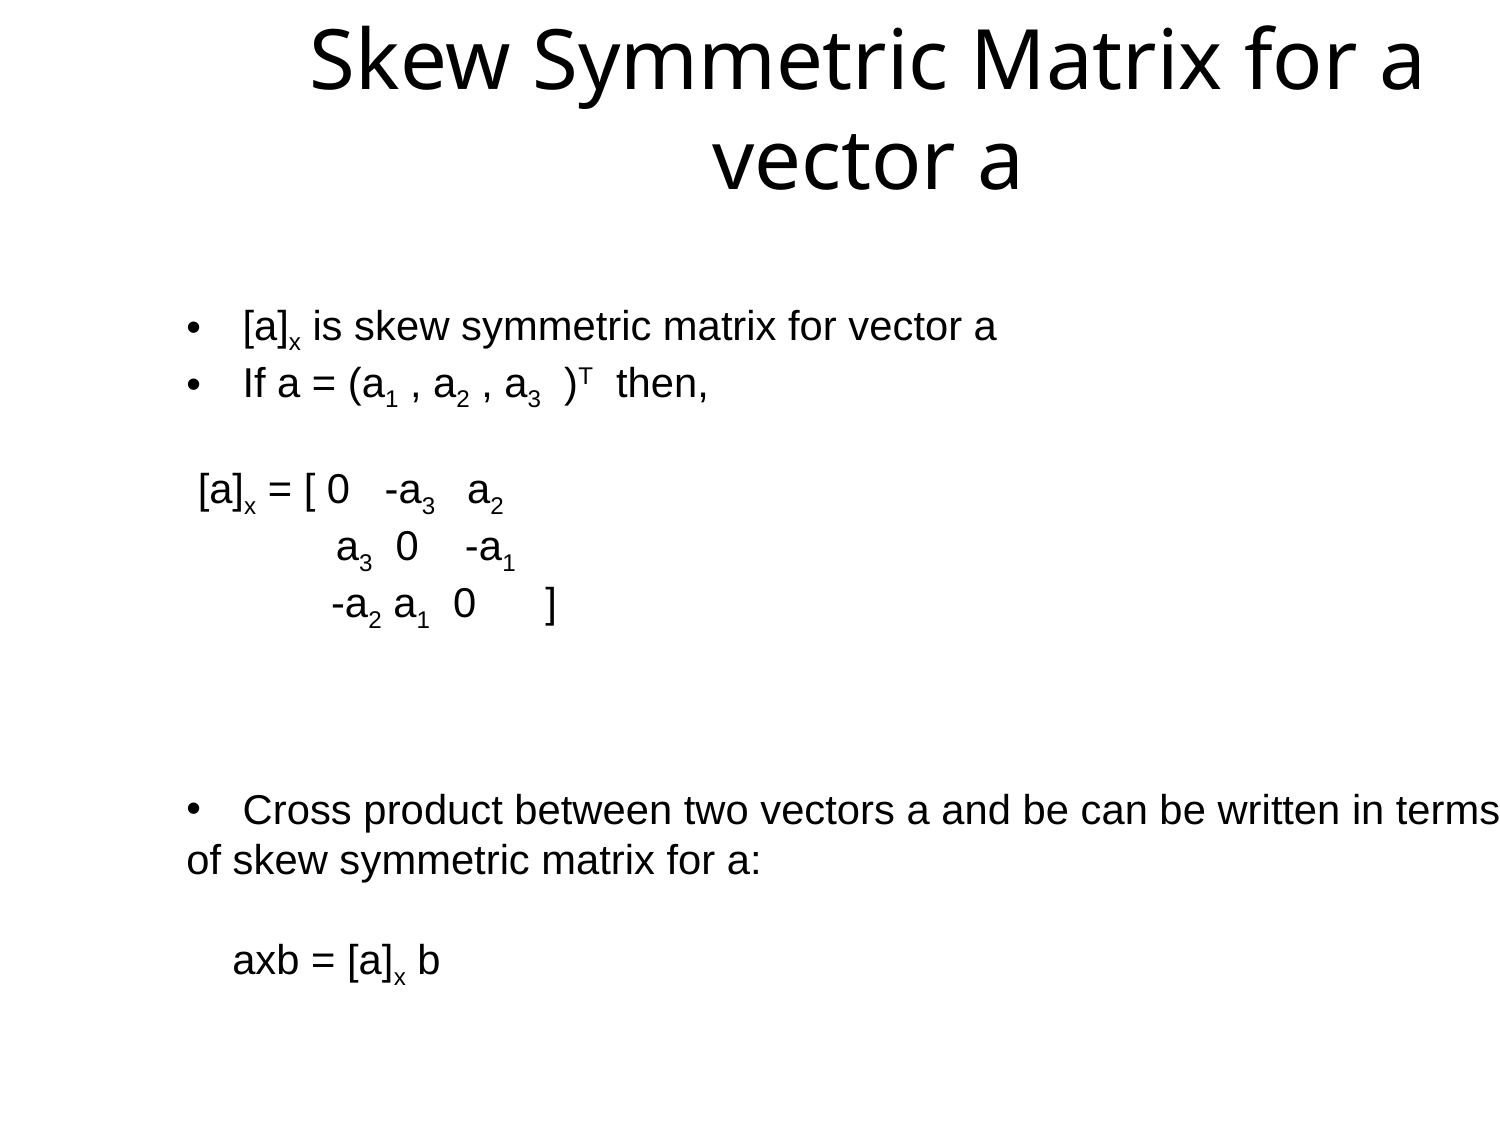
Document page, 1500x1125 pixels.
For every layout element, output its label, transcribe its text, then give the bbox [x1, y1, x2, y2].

title Skew Symmetric Matrix for a vector a [274, 62, 1463, 251]
text_box [a]x is skew symmetric matrix for vector a If a = (a1 , a2 , a3 )T then, [a]x = [ 0 -a3 a2 a3 0 -a1 -a2 a1 0 ] Cross product between two vectors a and be can be written in terms of skew symmetric matrix for a: axb = [a]x b [171, 291, 1500, 998]
